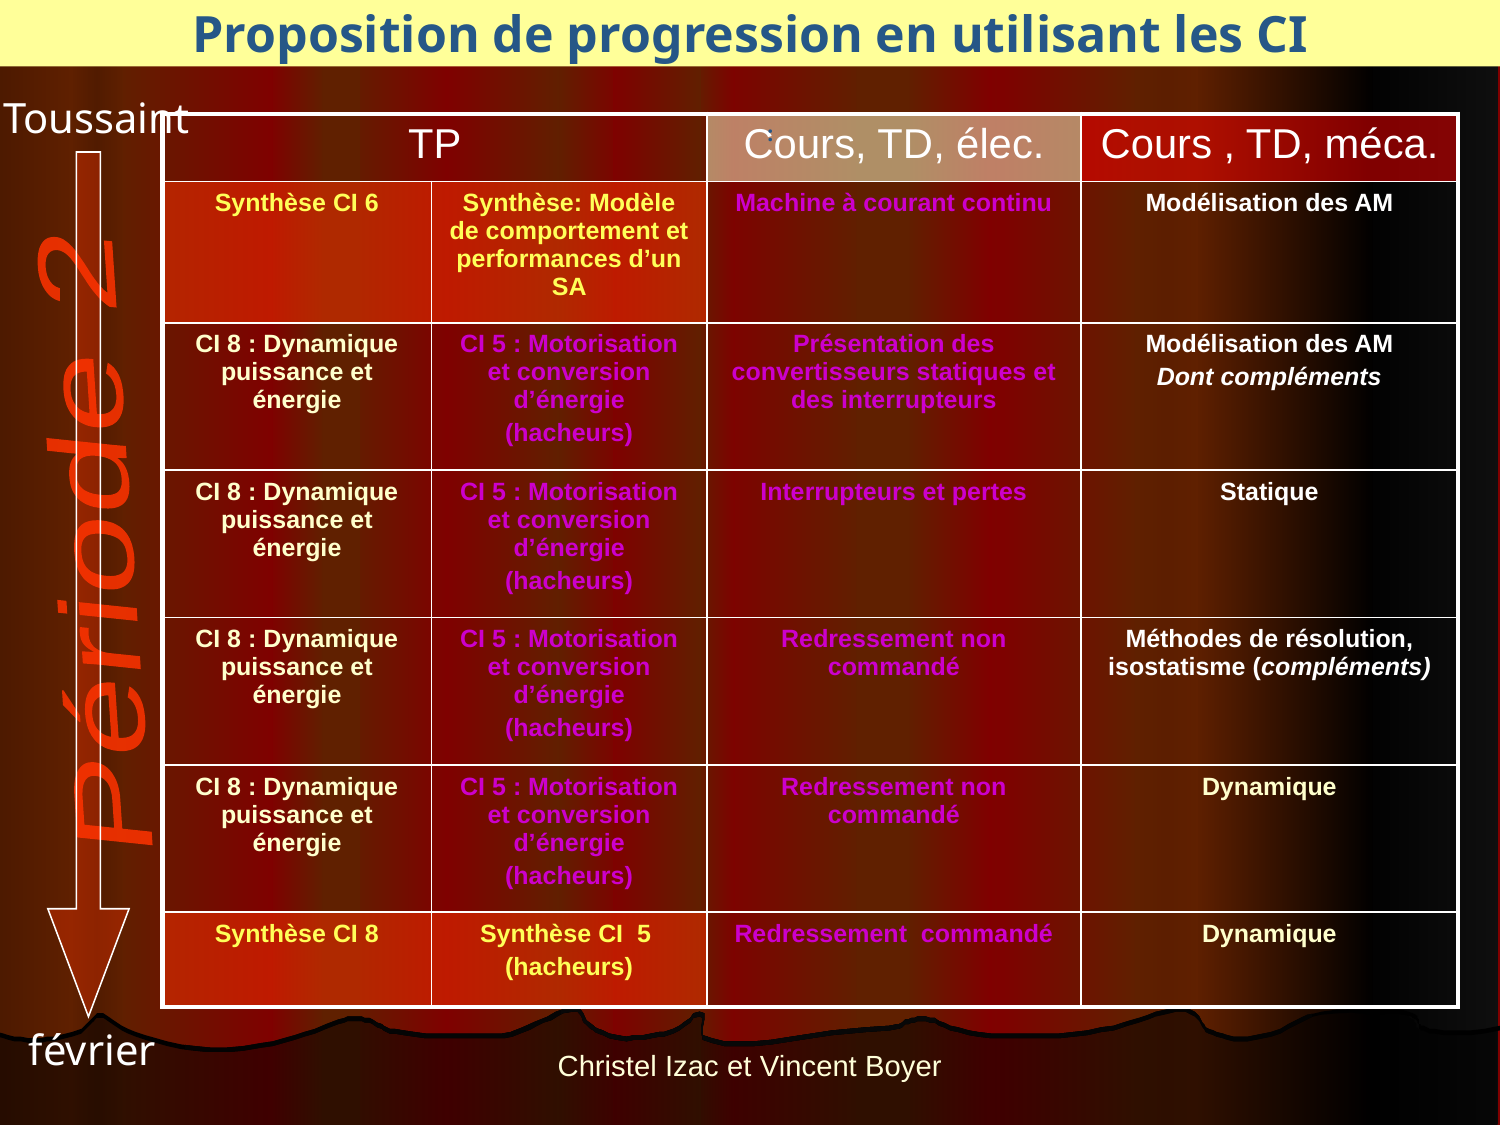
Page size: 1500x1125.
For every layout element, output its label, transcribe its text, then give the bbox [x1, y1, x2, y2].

table_cell Présentation des convertisseurs statiques et des interrupteurs [708, 324, 1080, 469]
table_cell Synthèse CI 8 [165, 913, 431, 1005]
footer Christel Izac et Vincent Boyer [512, 1039, 988, 1118]
table_cell Synthèse CI 5 (hacheurs) [432, 913, 706, 1005]
table_cell Méthodes de résolution, isostatisme (compléments) [1082, 618, 1456, 764]
table_cell Redressement non commandé [708, 618, 1080, 764]
table_cell CI 5 : Motorisation et conversion d’énergie (hacheurs) [432, 324, 706, 469]
table_cell CI 8 : Dynamique puissance et énergie [165, 766, 431, 911]
table_cell Modélisation des AM [1082, 182, 1456, 322]
table_cell CI 5 : Motorisation et conversion d’énergie (hacheurs) [432, 618, 706, 764]
table_cell Interrupteurs et pertes [708, 471, 1080, 617]
text_box Proposition de progression en utilisant les CI [0, 0, 1500, 67]
text_box février [4, 1016, 182, 1082]
table_cell Dynamique [1082, 913, 1456, 1005]
table_cell Redressement non commandé [708, 766, 1080, 911]
table_cell Statique [1082, 471, 1456, 617]
table_cell Dynamique [1082, 766, 1456, 911]
text_box Toussaint [0, 84, 207, 150]
table_cell Redressement commandé [708, 913, 1080, 1005]
table_cell CI 8 : Dynamique puissance et énergie [165, 471, 431, 617]
text_box [47, 152, 130, 1017]
table_cell Modélisation des AM Dont compléments [1082, 324, 1456, 469]
table_cell Synthèse CI 6 [165, 182, 431, 322]
table_cell Machine à courant continu [708, 182, 1080, 322]
table_cell Synthèse: Modèle de comportement et performances d’un SA [432, 182, 706, 322]
table_cell CI 8 : Dynamique puissance et énergie [165, 618, 431, 764]
table_cell CI 8 : Dynamique puissance et énergie [165, 324, 431, 469]
table_cell CI 5 : Motorisation et conversion d’énergie (hacheurs) [432, 766, 706, 911]
text_box : [83, 113, 1459, 180]
table_cell CI 5 : Motorisation et conversion d’énergie (hacheurs) [432, 471, 706, 617]
